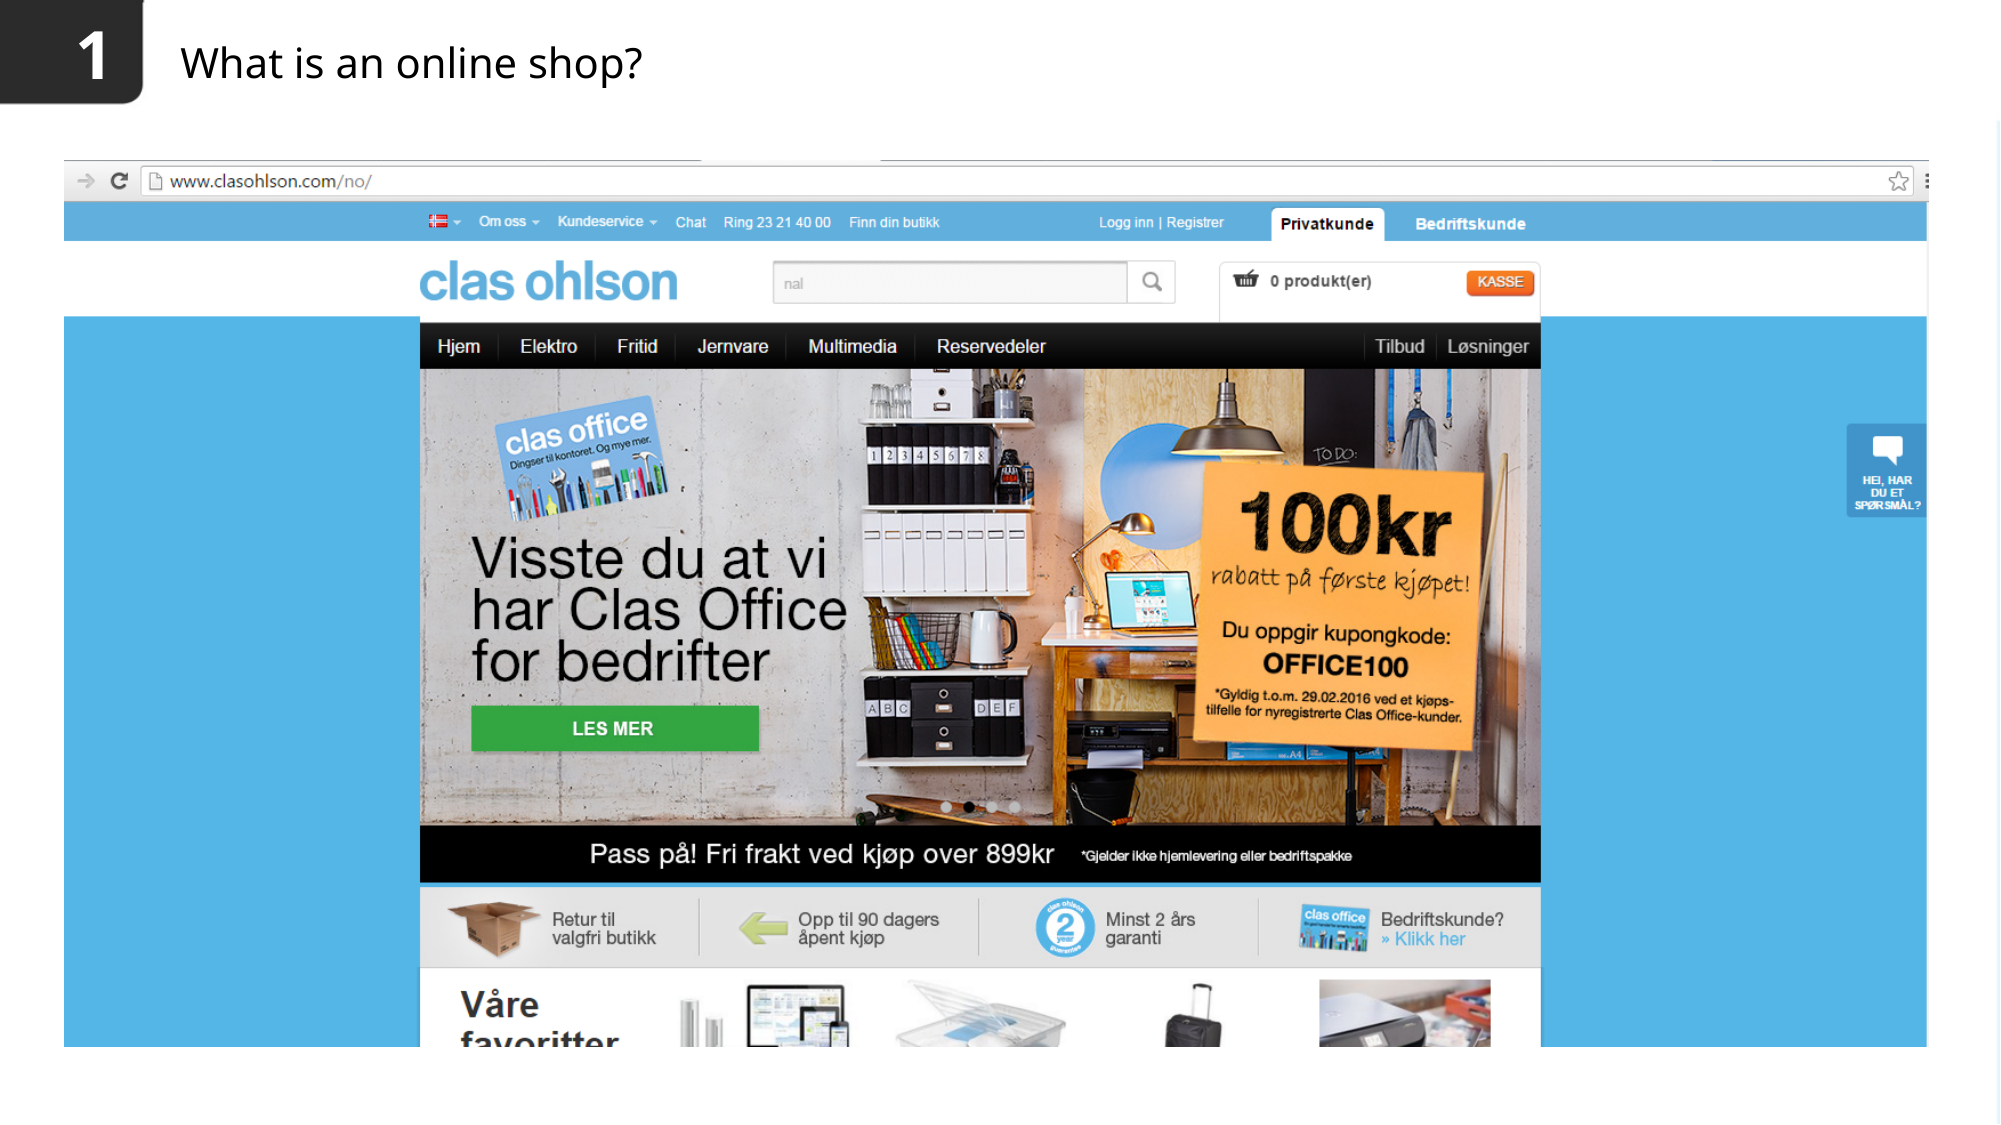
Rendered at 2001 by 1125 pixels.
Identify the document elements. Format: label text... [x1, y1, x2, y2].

picture [0, 0, 2000, 1124]
title What is an online shop? [165, 34, 1864, 95]
